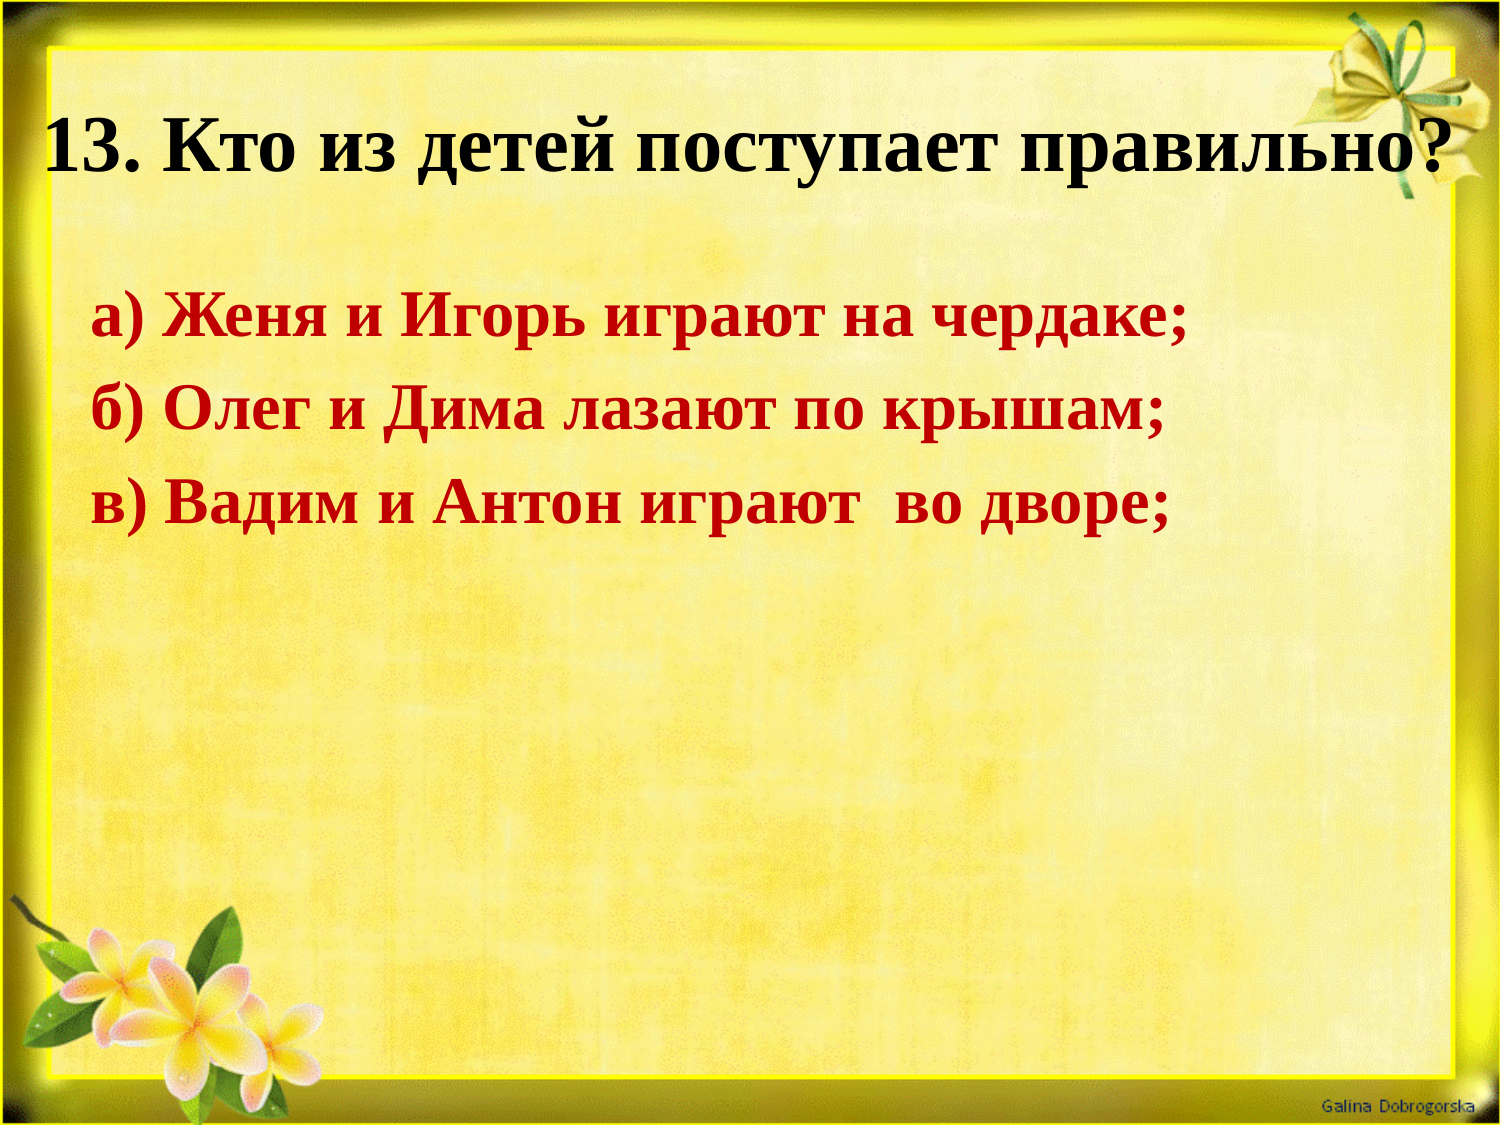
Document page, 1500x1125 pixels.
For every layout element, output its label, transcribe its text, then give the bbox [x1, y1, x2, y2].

list а) Женя и Игорь играют на чердаке; б) Олег и Дима лазают по крышам; в) Вадим и Антон играют во дворе; [75, 262, 1425, 1005]
picture [0, 0, 1500, 1125]
title 13. Кто из детей поступает правильно? [17, 45, 1483, 233]
